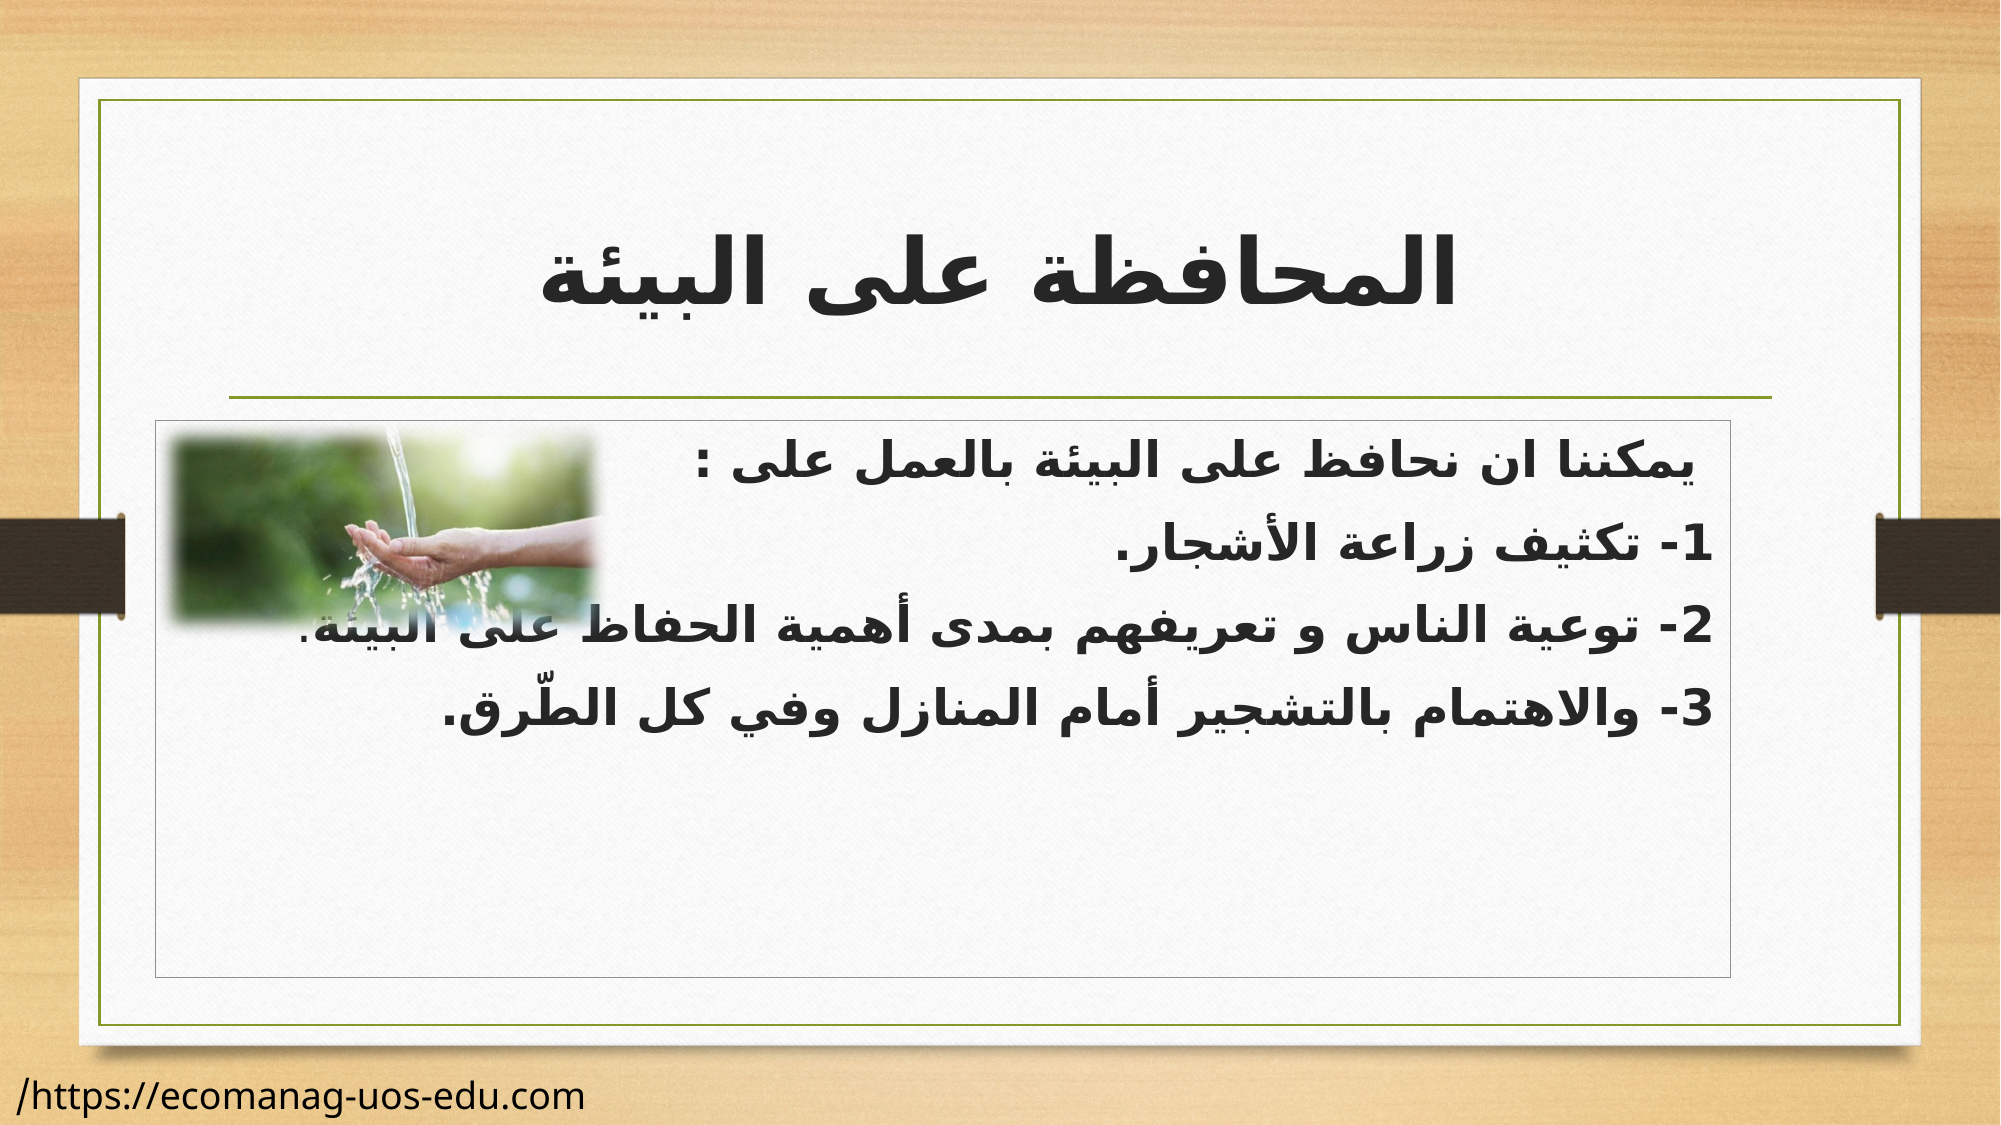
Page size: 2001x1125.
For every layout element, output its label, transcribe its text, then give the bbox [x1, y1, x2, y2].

picture [0, 0, 2001, 1125]
text_box https://ecomanag-uos-edu.com/ [0, 1064, 810, 1125]
list يمكننا ان نحافظ على البيئة بالعمل على : 1- تكثيف زراعة الأشجار. 2- توعية الناس و تعريفهم بمدى أهمية الحفاظ على البيئة. 3- والاهتمام بالتشجير أمام المنازل وفي كل الطّرق. [155, 420, 1731, 978]
title المحافظة على البيئة [212, 161, 1788, 375]
